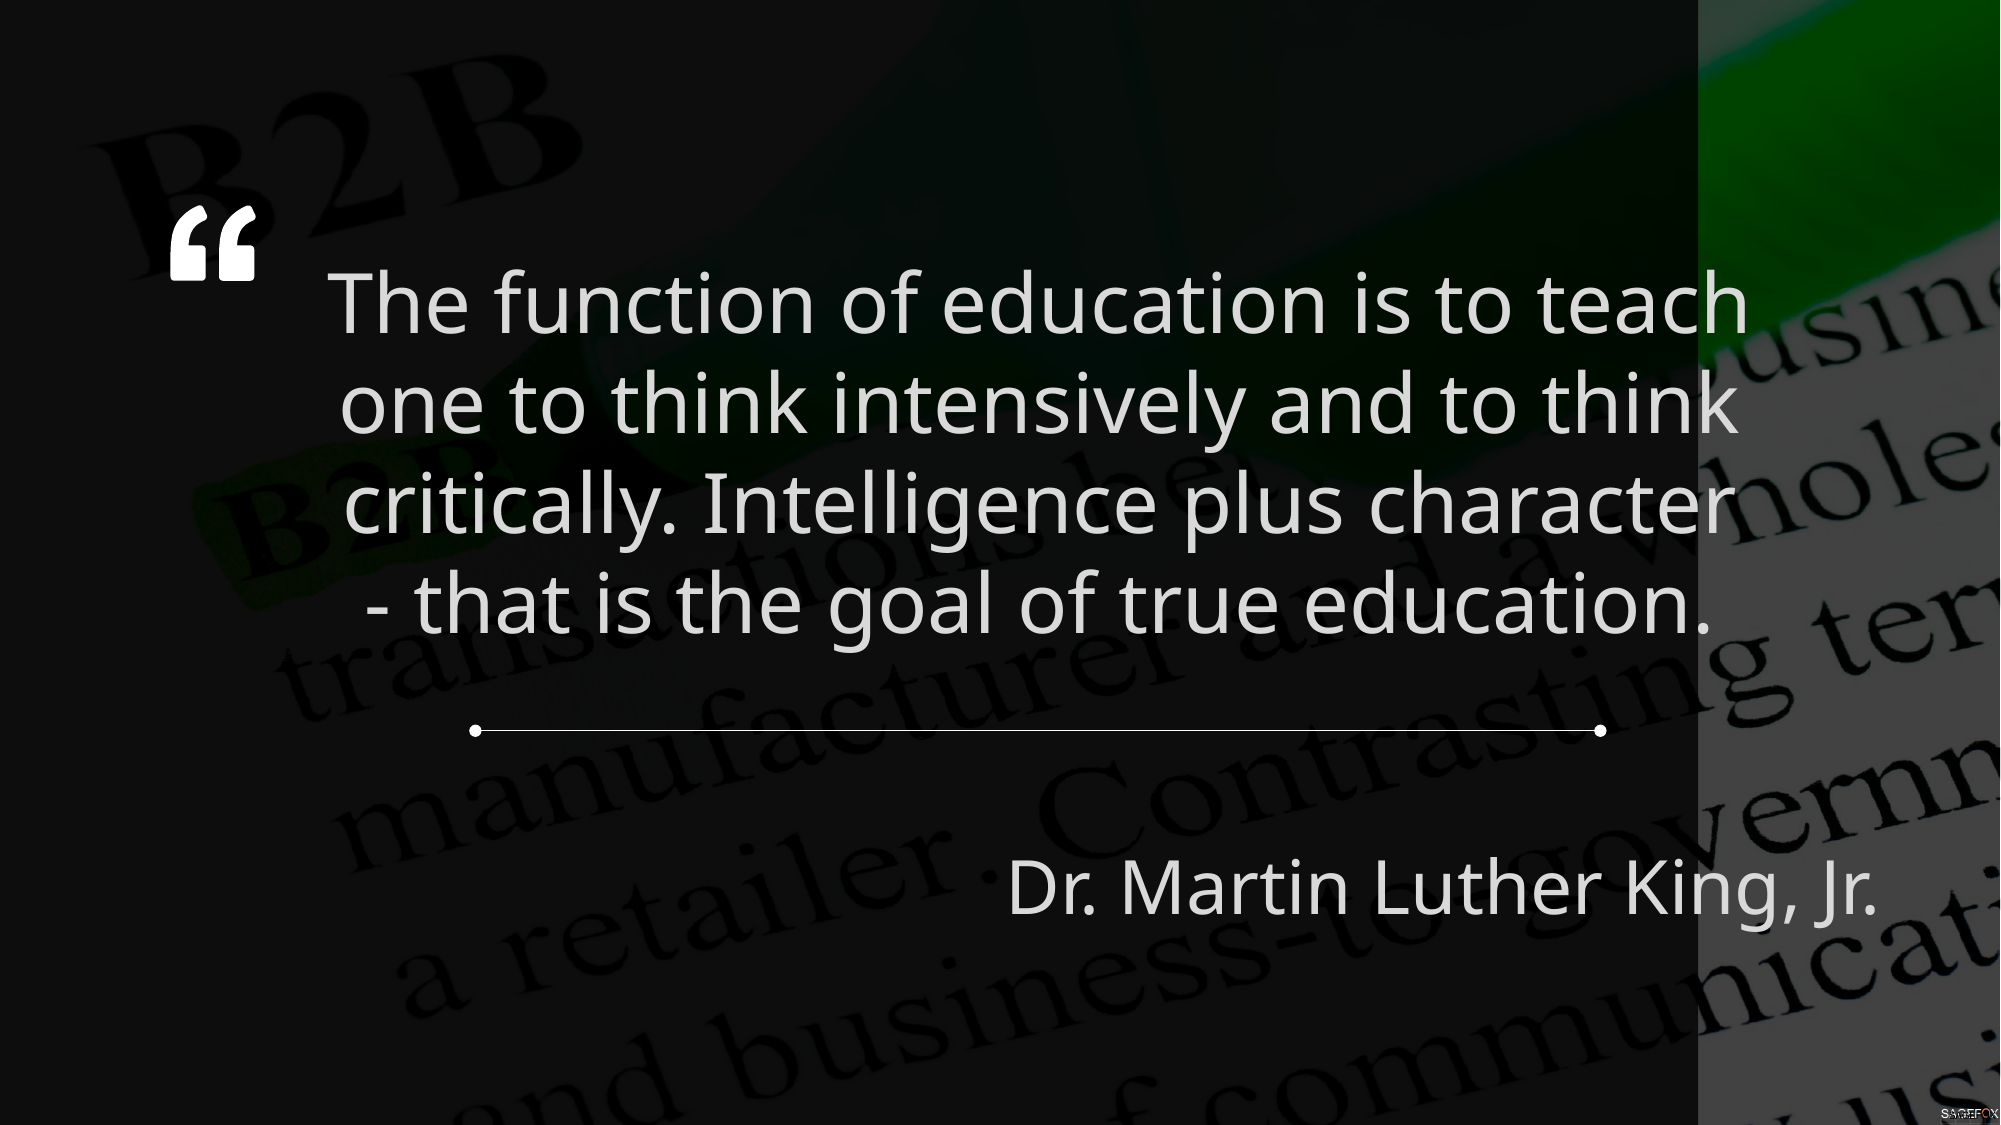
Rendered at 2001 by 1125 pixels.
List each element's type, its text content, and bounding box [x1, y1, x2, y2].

text_box Dr. Martin Luther King, Jr. [989, 831, 1897, 937]
text_box [0, 0, 1699, 1125]
text_box The function of education is to teach one to think intensively and to think critically. Intelligence plus character - that is the goal of true education. [303, 243, 1777, 658]
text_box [170, 205, 256, 281]
picture [1699, 0, 2001, 1125]
